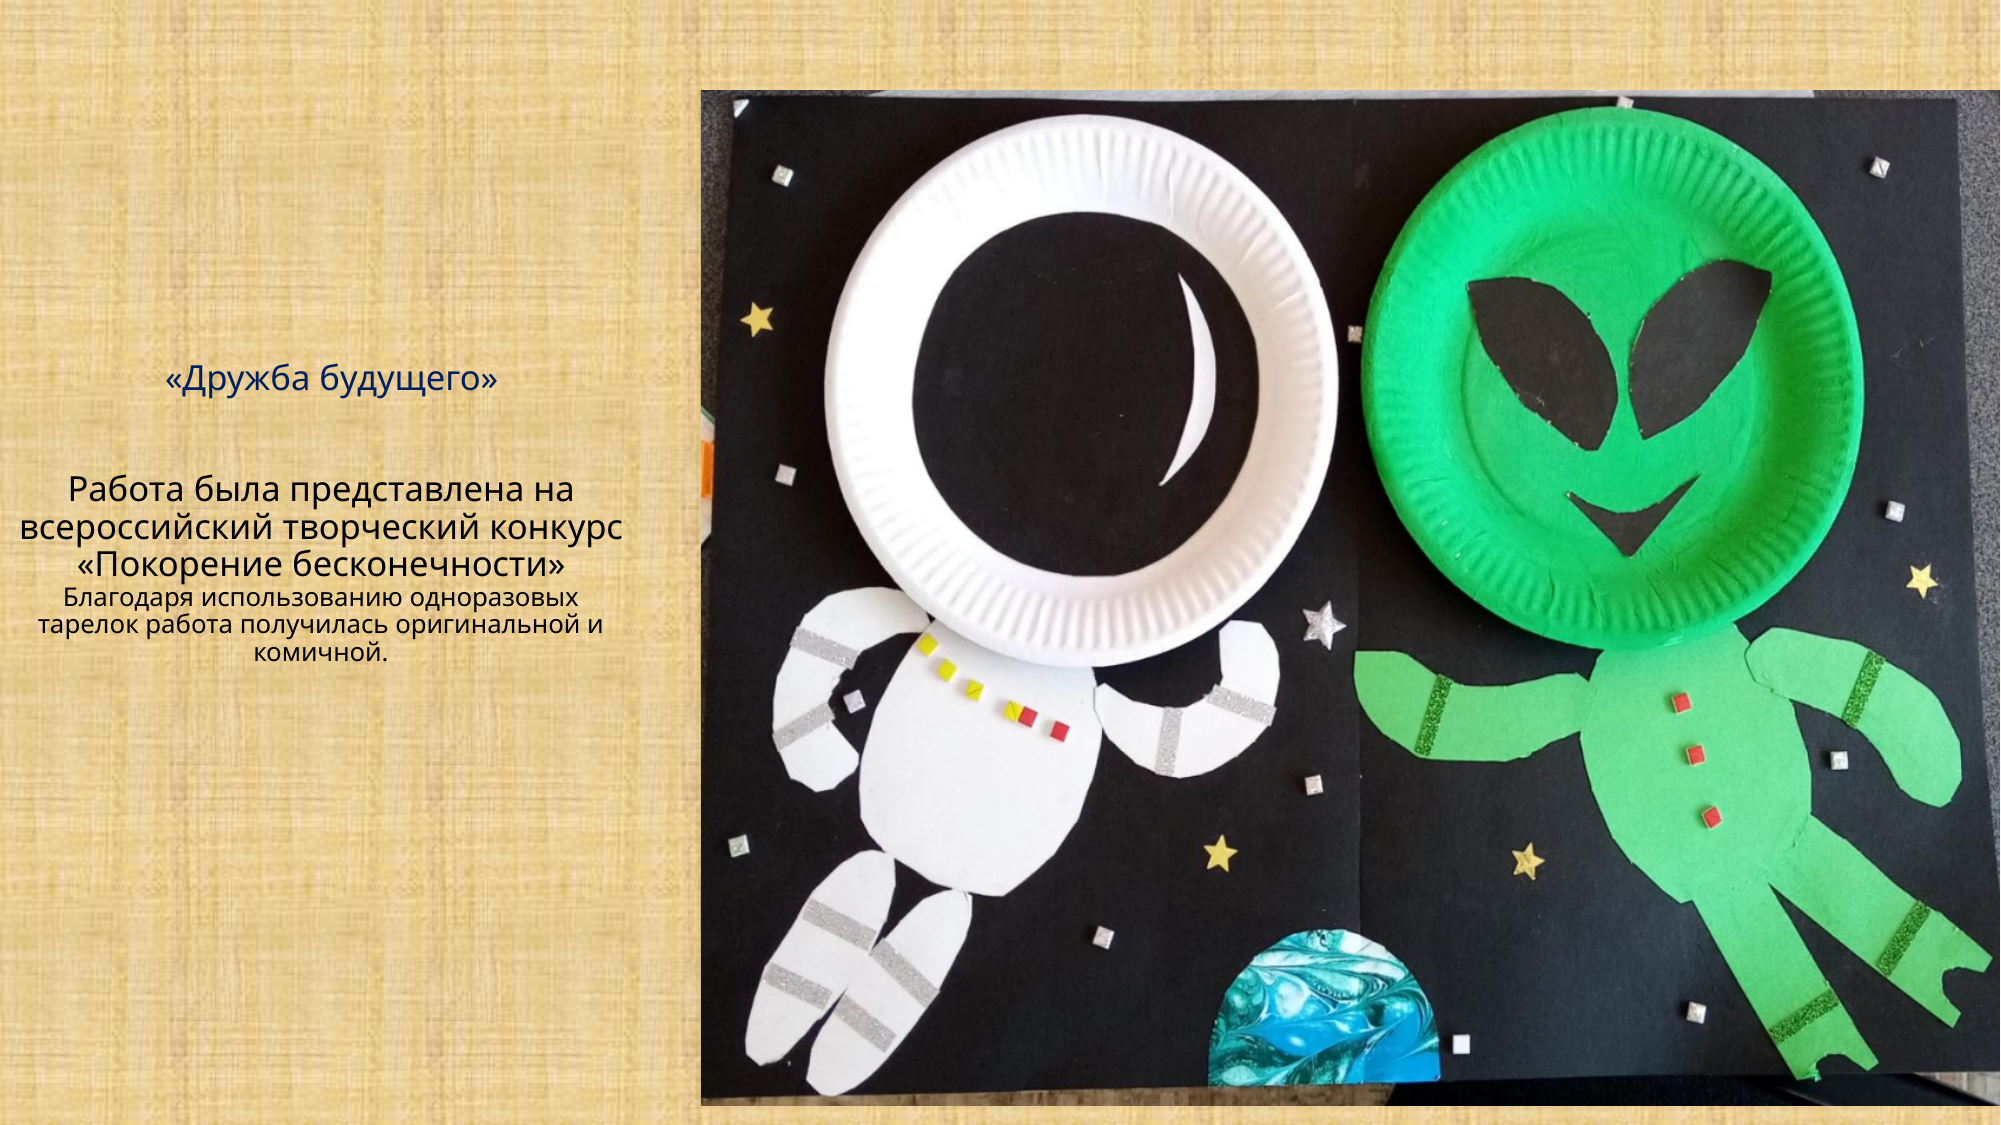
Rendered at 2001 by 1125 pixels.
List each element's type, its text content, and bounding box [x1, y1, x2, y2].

picture [0, 0, 2001, 1125]
title «Дружба будущего» Работа была представлена на всероссийский творческий конкурс «Покорение бесконечности» Благодаря использованию одноразовых тарелок работа получилась оригинальной и комичной. [0, 333, 643, 695]
